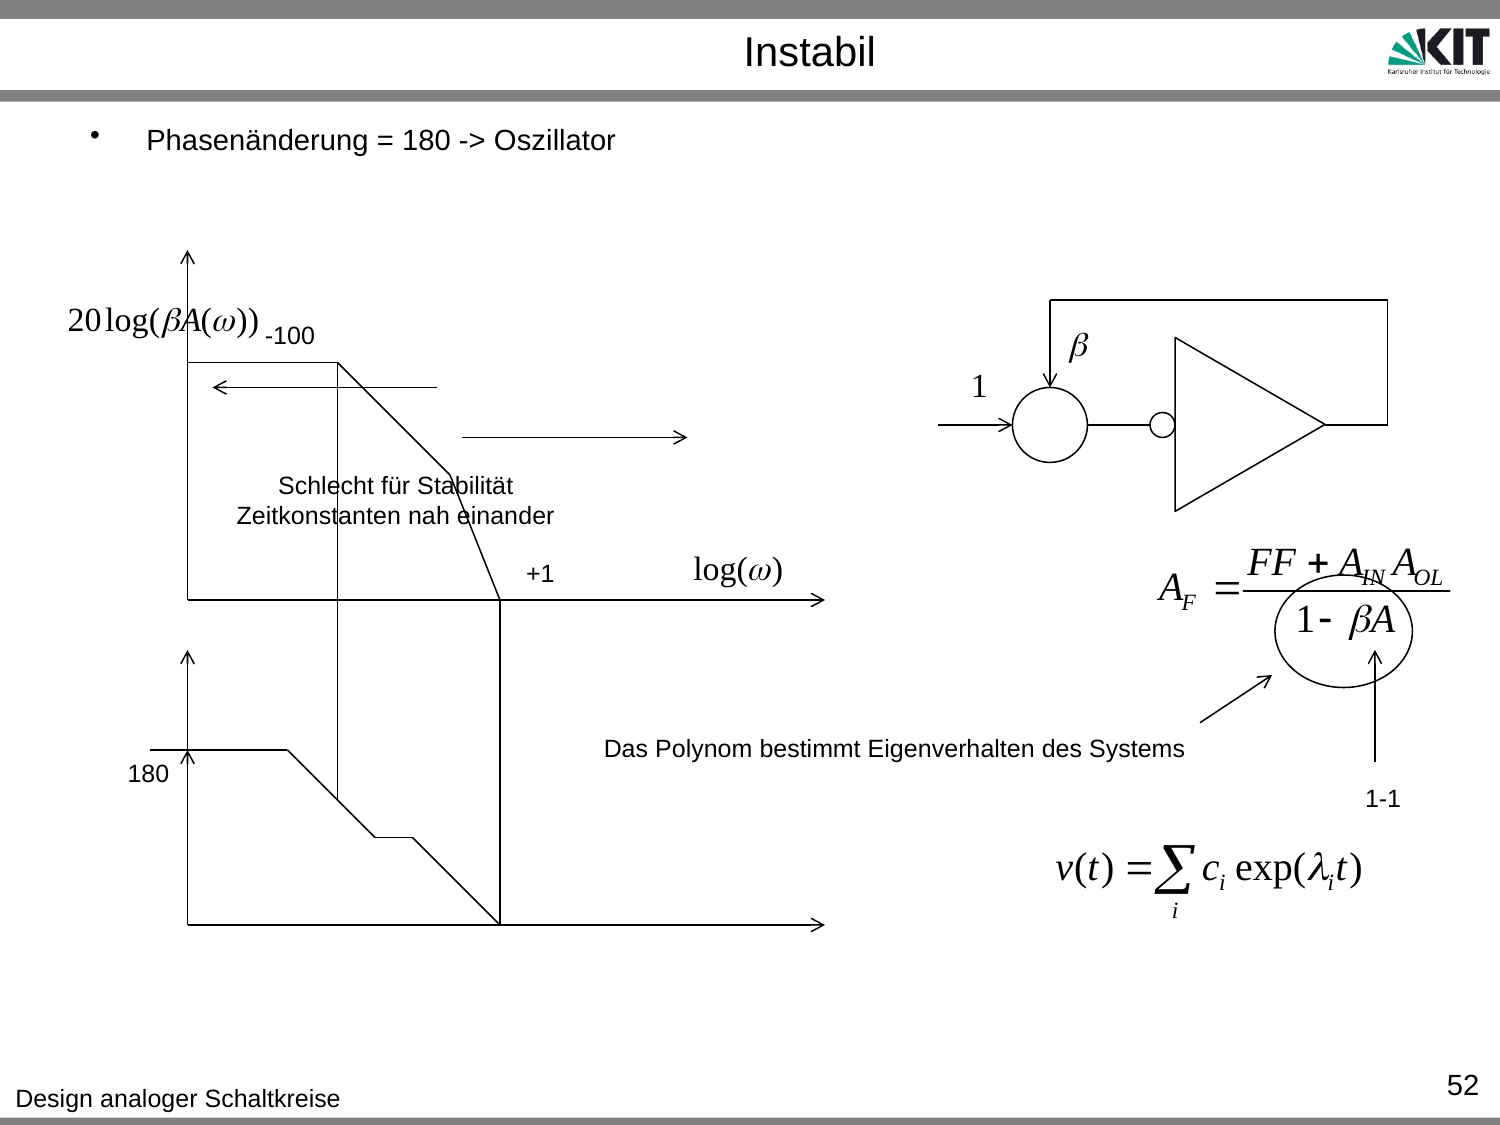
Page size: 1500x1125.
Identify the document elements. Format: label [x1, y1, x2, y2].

text_box [588, 725, 1202, 770]
picture [1425, 28, 1490, 75]
text_box [937, 299, 1388, 512]
list [75, 113, 1425, 288]
text_box [62, 249, 826, 926]
title [194, 21, 1425, 79]
text_box [1149, 537, 1460, 763]
text_box [688, 549, 788, 596]
text_box [1350, 774, 1417, 820]
text_box [1199, 674, 1273, 723]
slide_number [1364, 1058, 1495, 1094]
text_box [511, 549, 570, 595]
text_box [969, 366, 990, 404]
text_box [1049, 837, 1370, 928]
